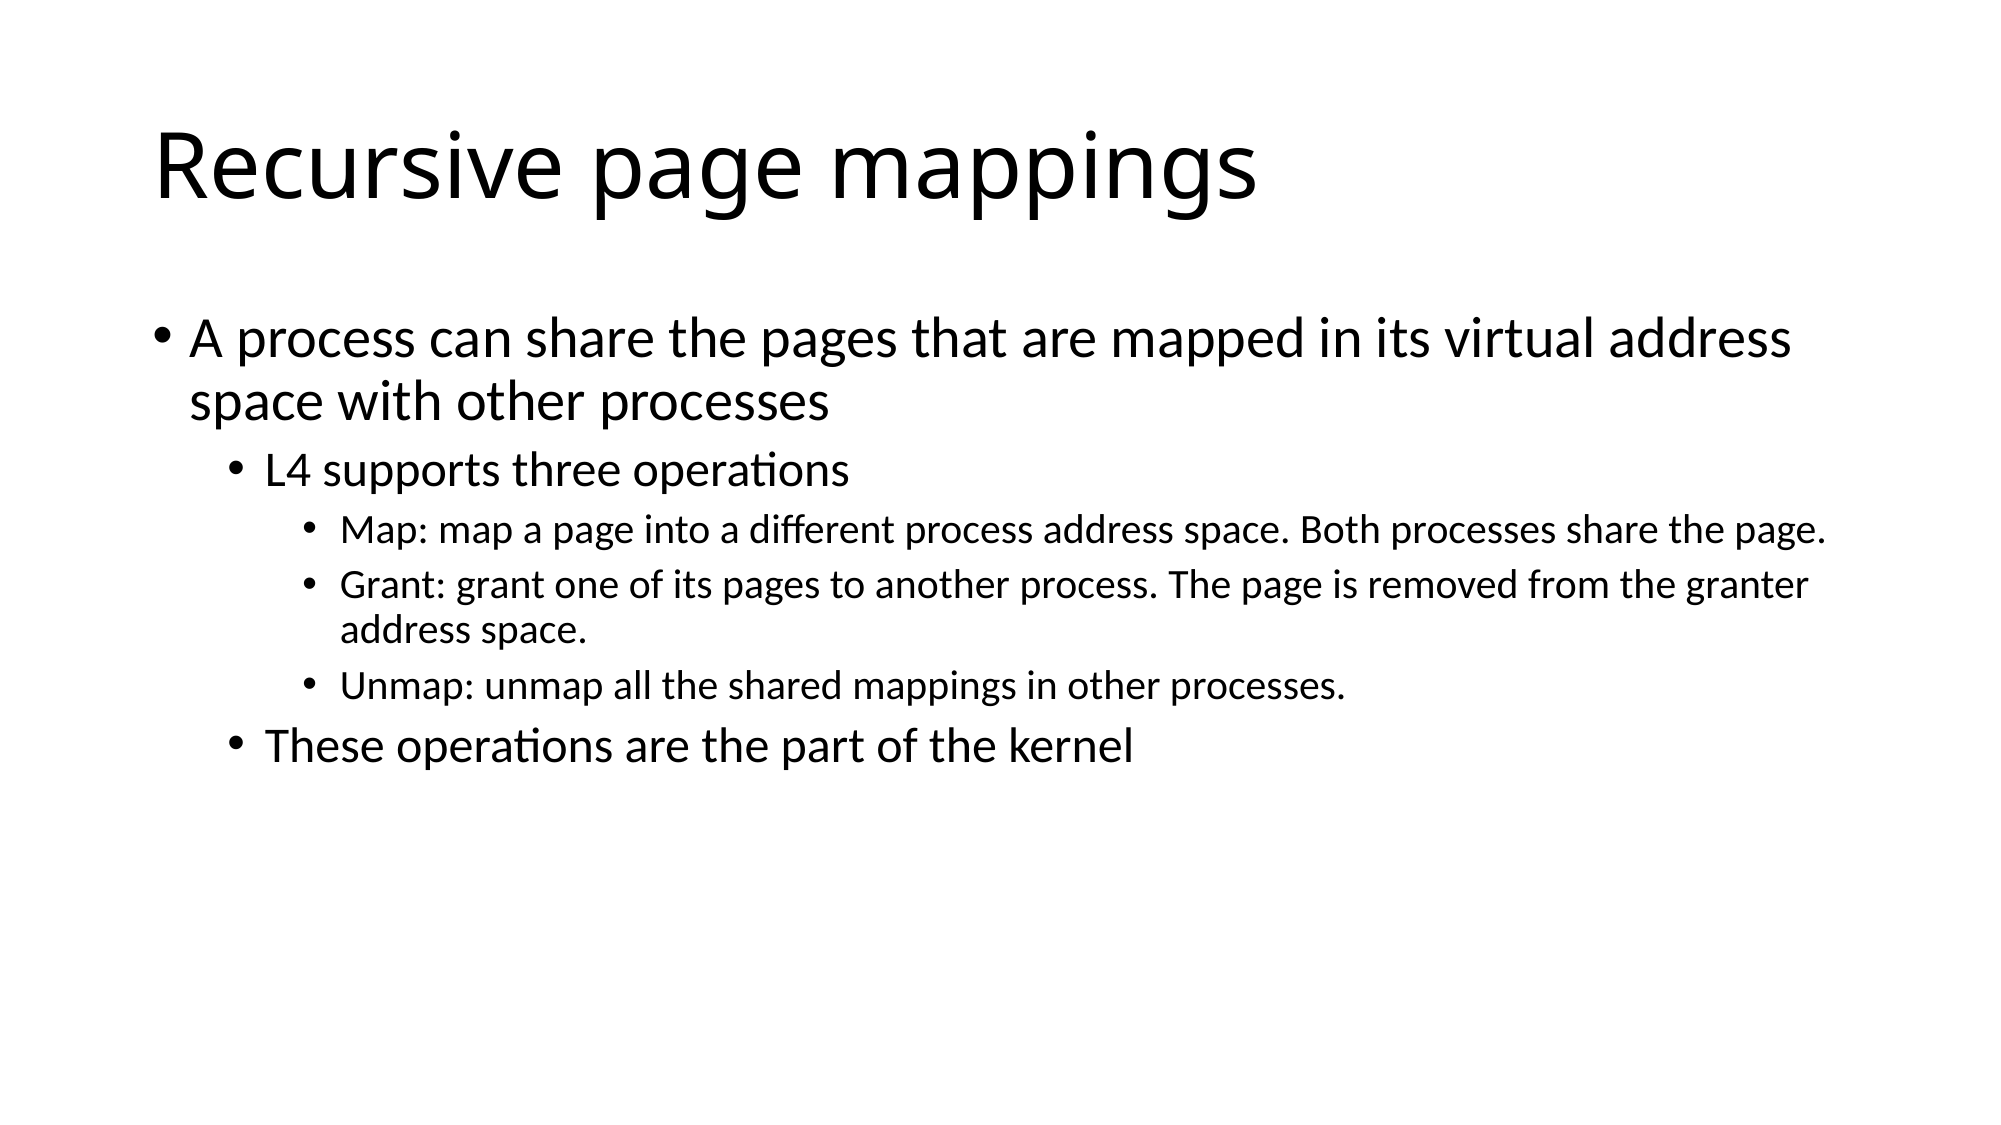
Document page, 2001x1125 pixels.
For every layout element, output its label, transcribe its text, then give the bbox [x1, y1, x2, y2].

list A process can share the pages that are mapped in its virtual address space with other processes L4 supports three operations Map: map a page into a different process address space. Both processes share the page. Grant: grant one of its pages to another process. The page is removed from the granter address space. Unmap: unmap all the shared mappings in other processes. These operations are the part of the kernel [137, 299, 1863, 1014]
title Recursive page mappings [137, 59, 1863, 278]
